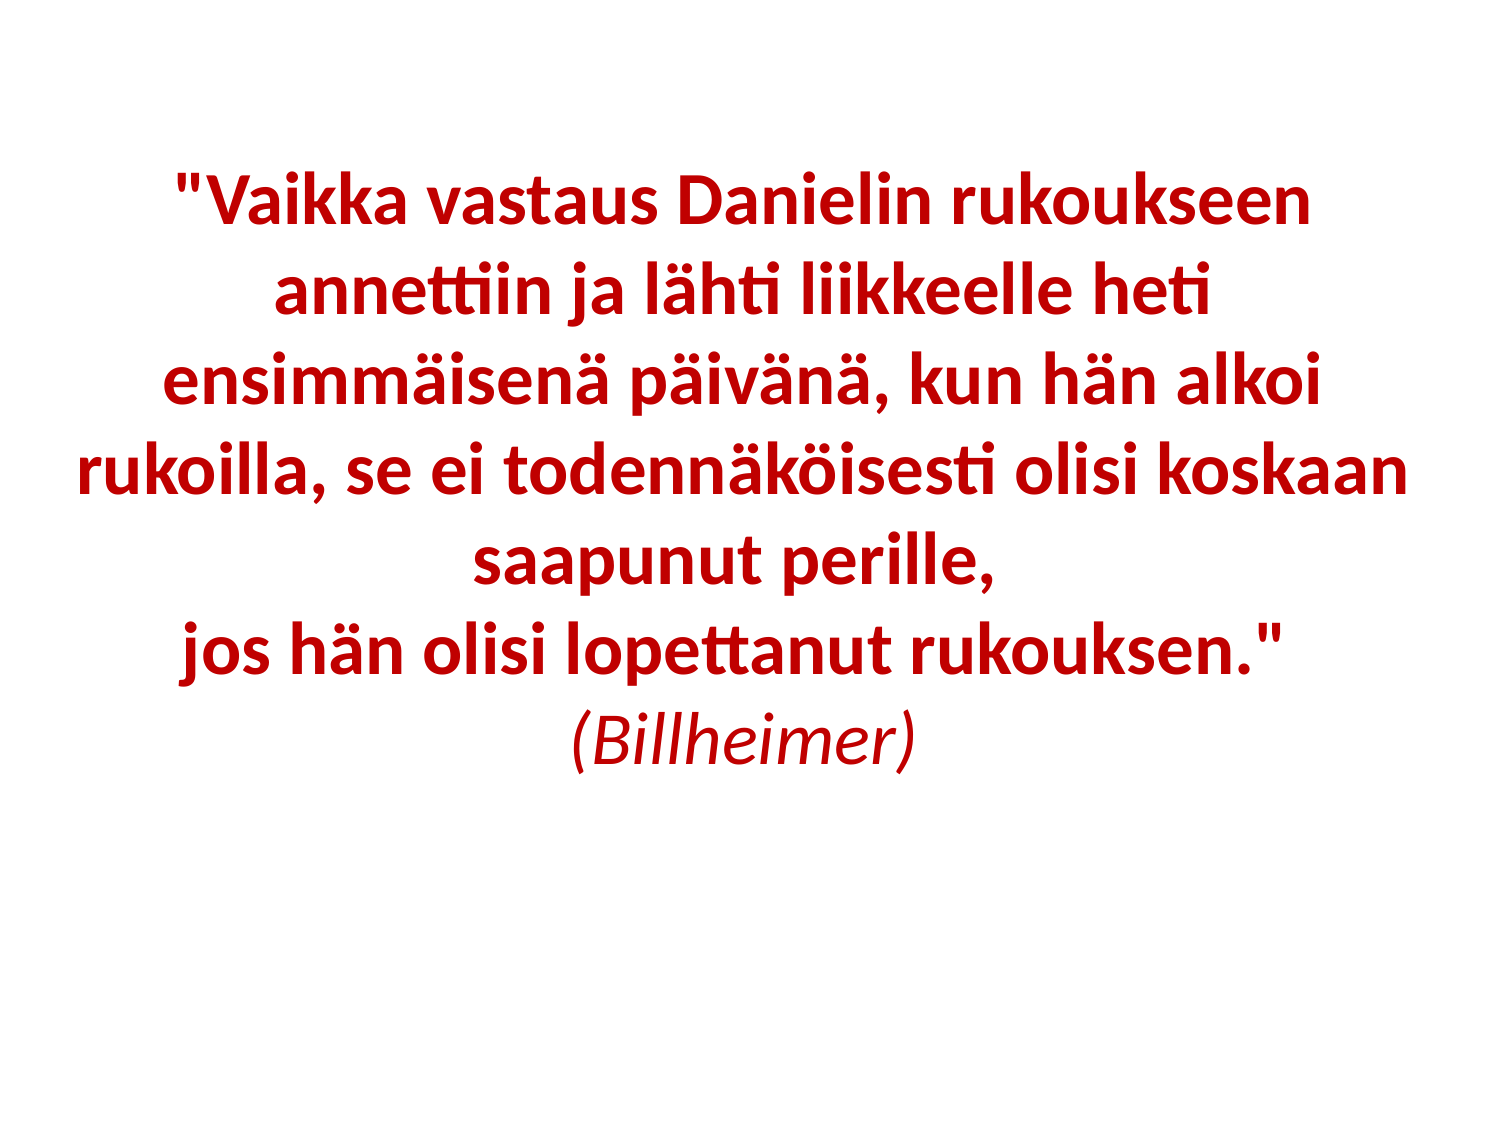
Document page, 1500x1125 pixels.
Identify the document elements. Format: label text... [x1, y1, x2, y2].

text_box "Vaikka vastaus Danielin rukoukseen annettiin ja lähti liikkeelle heti ensimmäisenä päivänä, kun hän alkoi rukoilla, se ei todennäköisesti olisi koskaan saapunut perille, jos hän olisi lopettanut rukouksen." (Billheimer) [50, 62, 1438, 1027]
